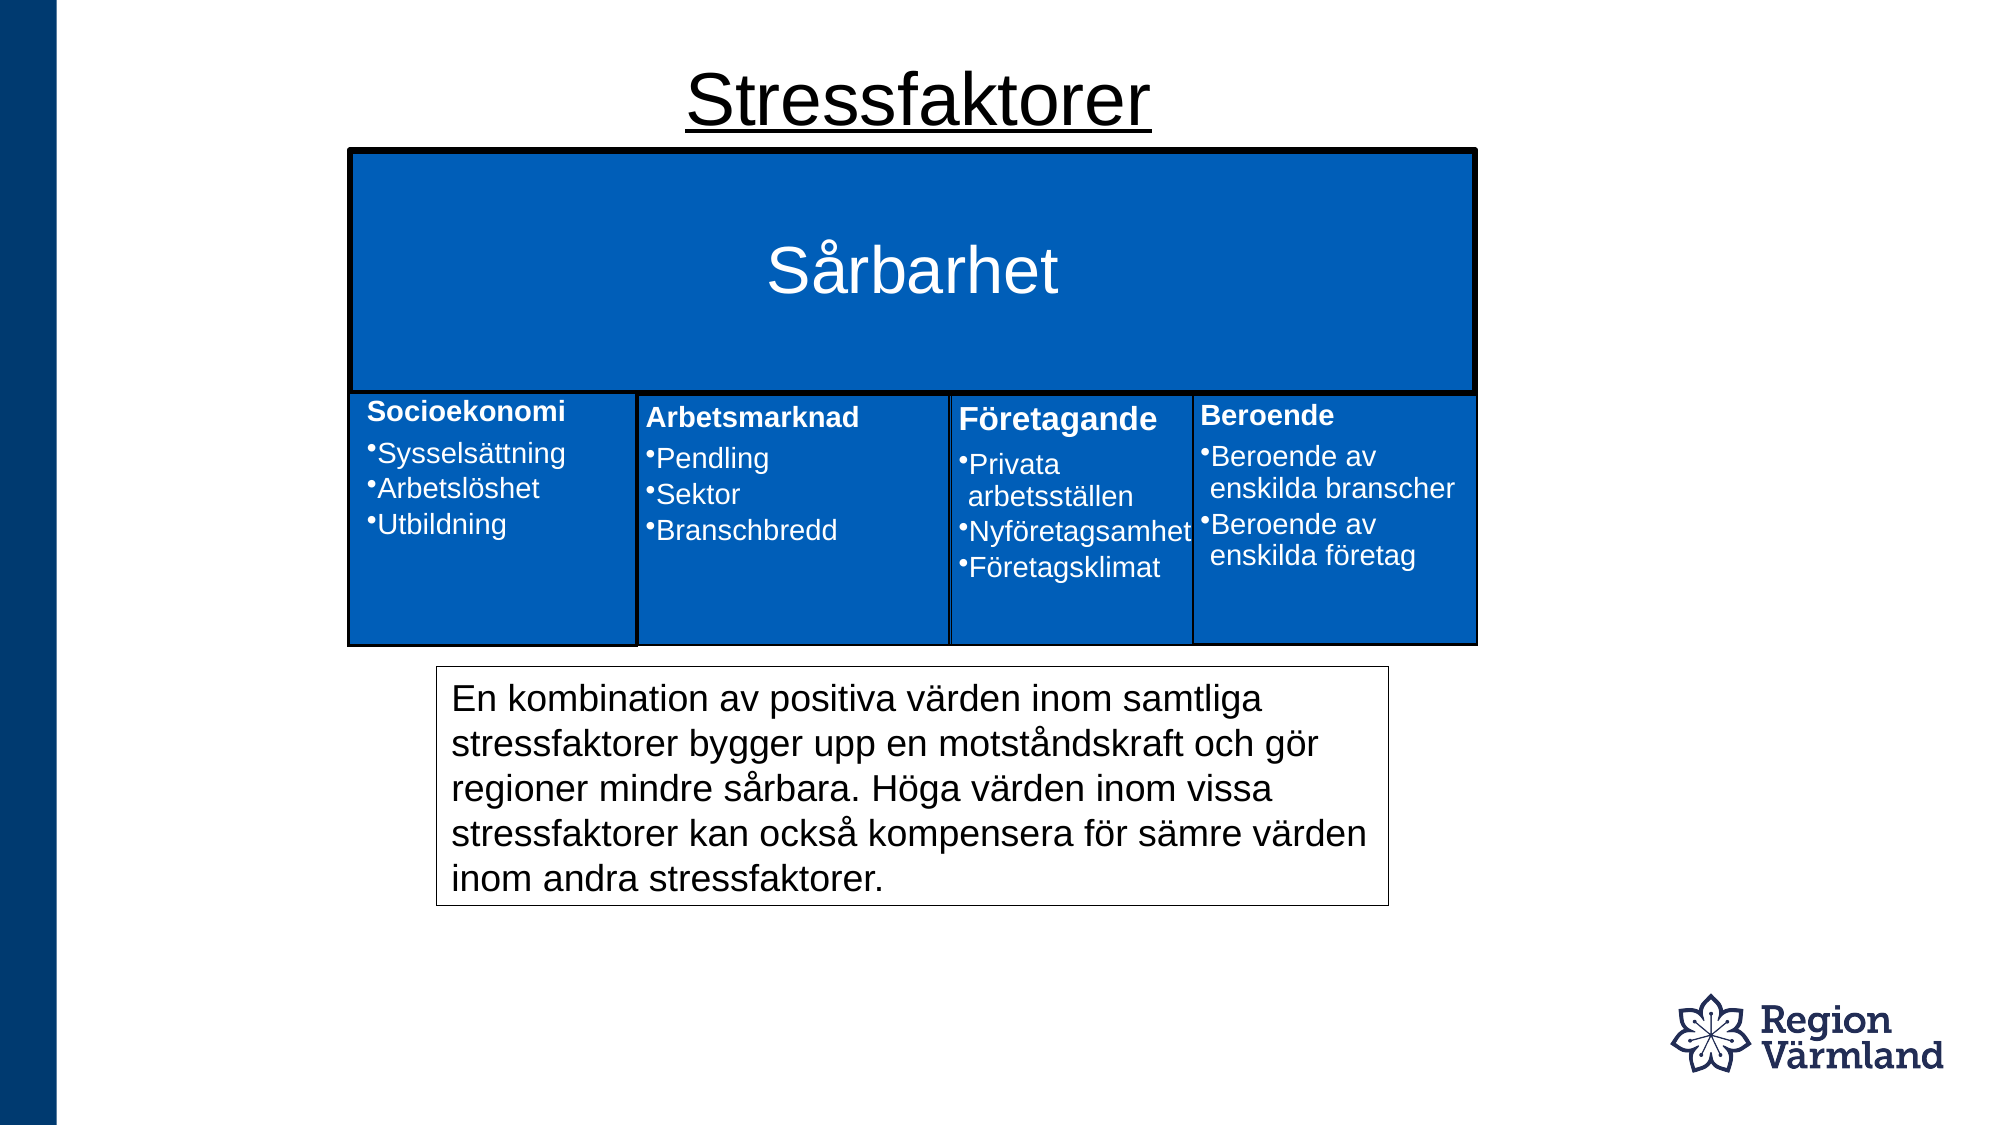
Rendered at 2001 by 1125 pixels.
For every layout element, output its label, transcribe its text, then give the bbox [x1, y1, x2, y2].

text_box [949, 394, 1192, 646]
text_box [638, 394, 949, 646]
text_box Stressfaktorer [670, 42, 1179, 147]
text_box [1192, 392, 1477, 646]
text_box En kombination av positiva värden inom samtliga stressfaktorer bygger upp en motståndskraft och gör regioner mindre sårbara. Höga värden inom vissa stressfaktorer kan också kompensera för sämre värden inom andra stressfaktorer. [436, 666, 1389, 906]
text_box [347, 392, 637, 646]
picture [1670, 993, 1944, 1073]
text_box Socioekonomi Sysselsättning Arbetslöshet Utbildning [359, 393, 603, 620]
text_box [349, 150, 1476, 393]
